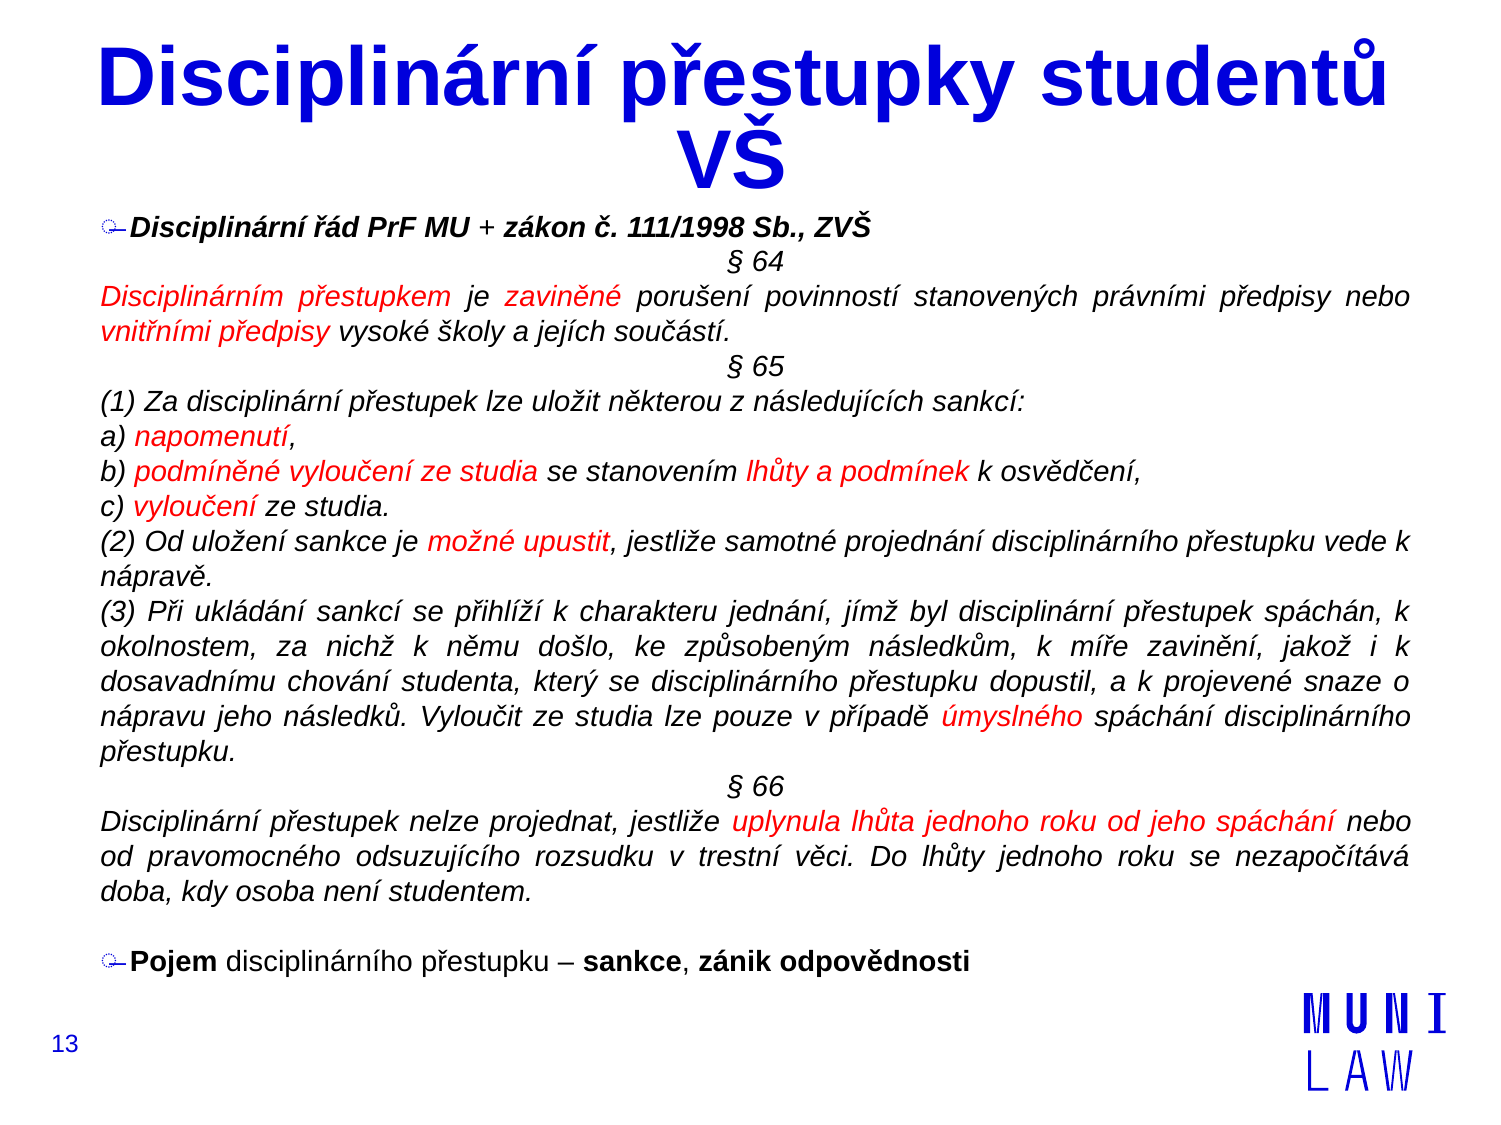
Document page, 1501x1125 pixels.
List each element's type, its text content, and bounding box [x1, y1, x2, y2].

slide_number 13 [50, 1021, 82, 1063]
list Disciplinární řád PrF MU + zákon č. 111/1998 Sb., ZVŠ § 64 Disciplinárním přestupkem je zaviněné porušení povinností stanovených právními předpisy nebo vnitřními předpisy vysoké školy a jejích součástí. § 65 (1) Za disciplinární přestupek lze uložit některou z následujících sankcí: a) napomenutí, b) podmíněné vyloučení ze studia se stanovením lhůty a podmínek k osvědčení, c) vyloučení ze studia. (2) Od uložení sankce je možné upustit, jestliže samotné projednání disciplinárního přestupku vede k nápravě. (3) Při ukládání sankcí se přihlíží k charakteru jednání, jímž byl disciplinární přestupek spáchán, k okolnostem, za nichž k němu došlo, ke způsobeným následkům, k míře zavinění, jakož i k dosavadnímu chování studenta, který se disciplinárního přestupku dopustil, a k projevené snaze o nápravu jeho následků. Vyloučit ze studia lze pouze v případě úmyslného spáchání disciplinárního přestupku. § 66 Disciplinární přestupek nelze projednat, jestliže uplynula lhůta jednoho roku od jeho spáchání nebo od pravomocného odsuzujícího rozsudku v trestní věci. Do lhůty jednoho roku se nezapočítává doba, kdy osoba není studentem. Pojem disciplinárního přestupku – sankce, zánik odpovědnosti [88, 207, 1412, 957]
title Disciplinární přestupky studentů VŠ [81, 38, 1406, 113]
